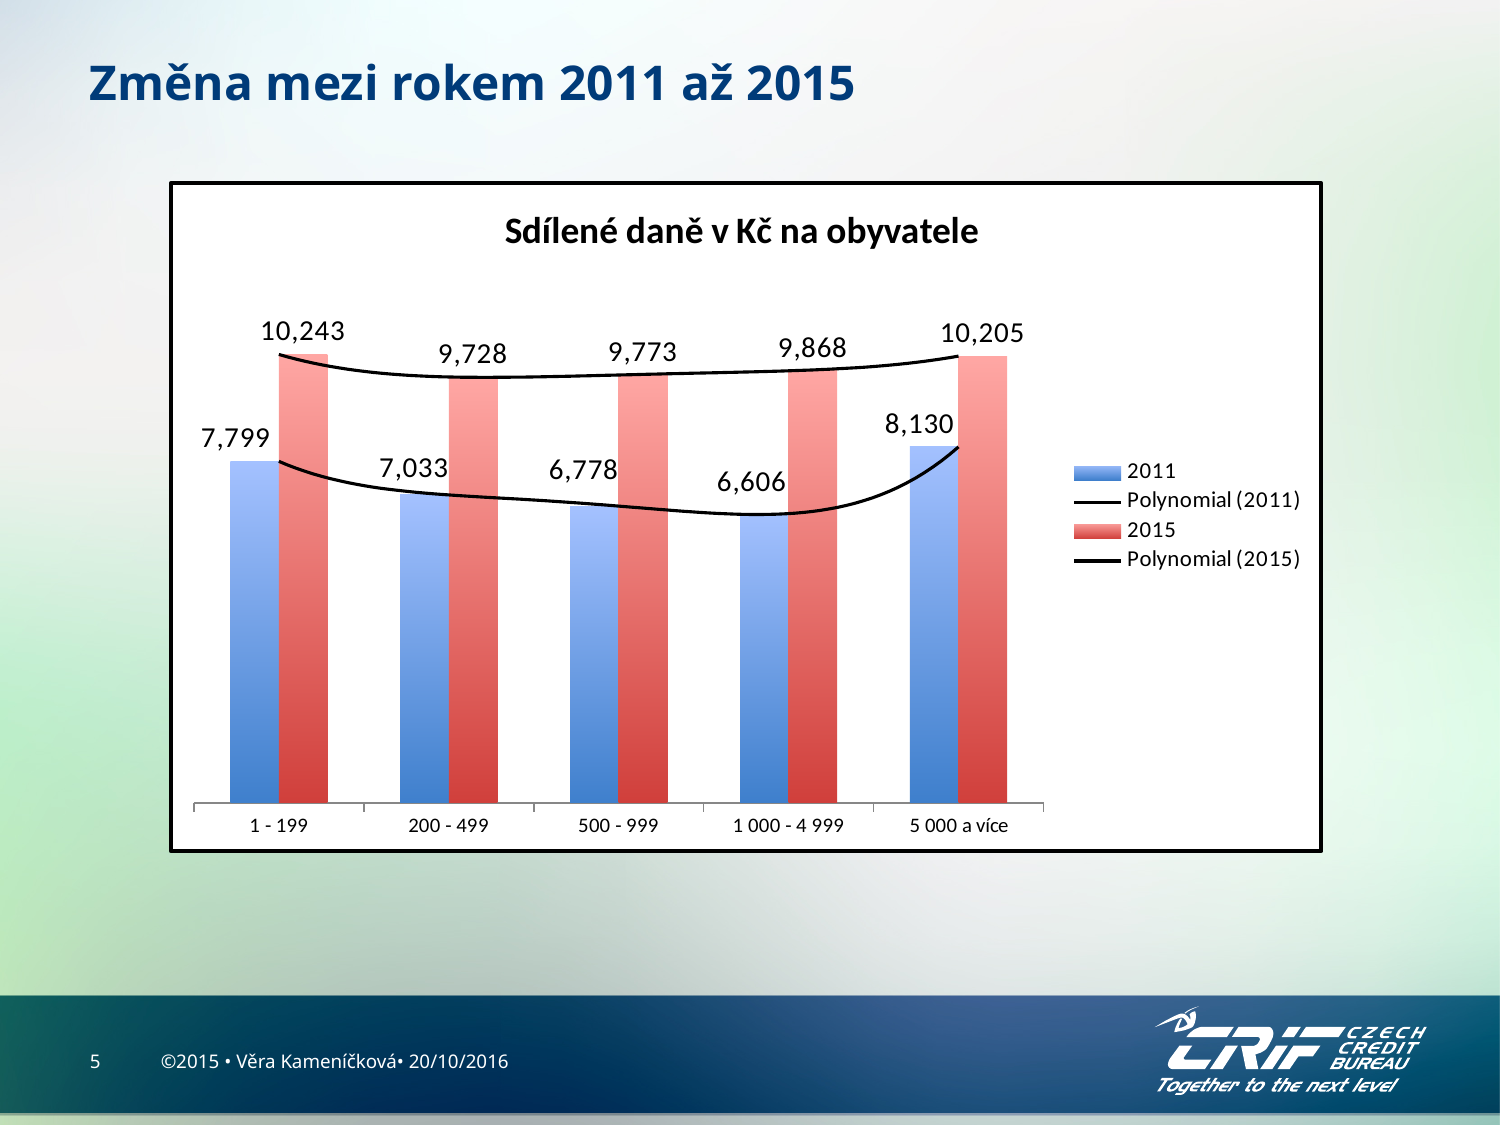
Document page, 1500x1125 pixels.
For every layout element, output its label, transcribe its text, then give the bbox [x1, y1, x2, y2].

footer ©2015 • Věra Kameníčková• 20/10/2016 [147, 1042, 622, 1103]
picture [0, 0, 1500, 1125]
title Změna mezi rokem 2011 až 2015 [75, 45, 1425, 134]
chart [168, 180, 1324, 854]
slide_number 5 [75, 1042, 147, 1103]
